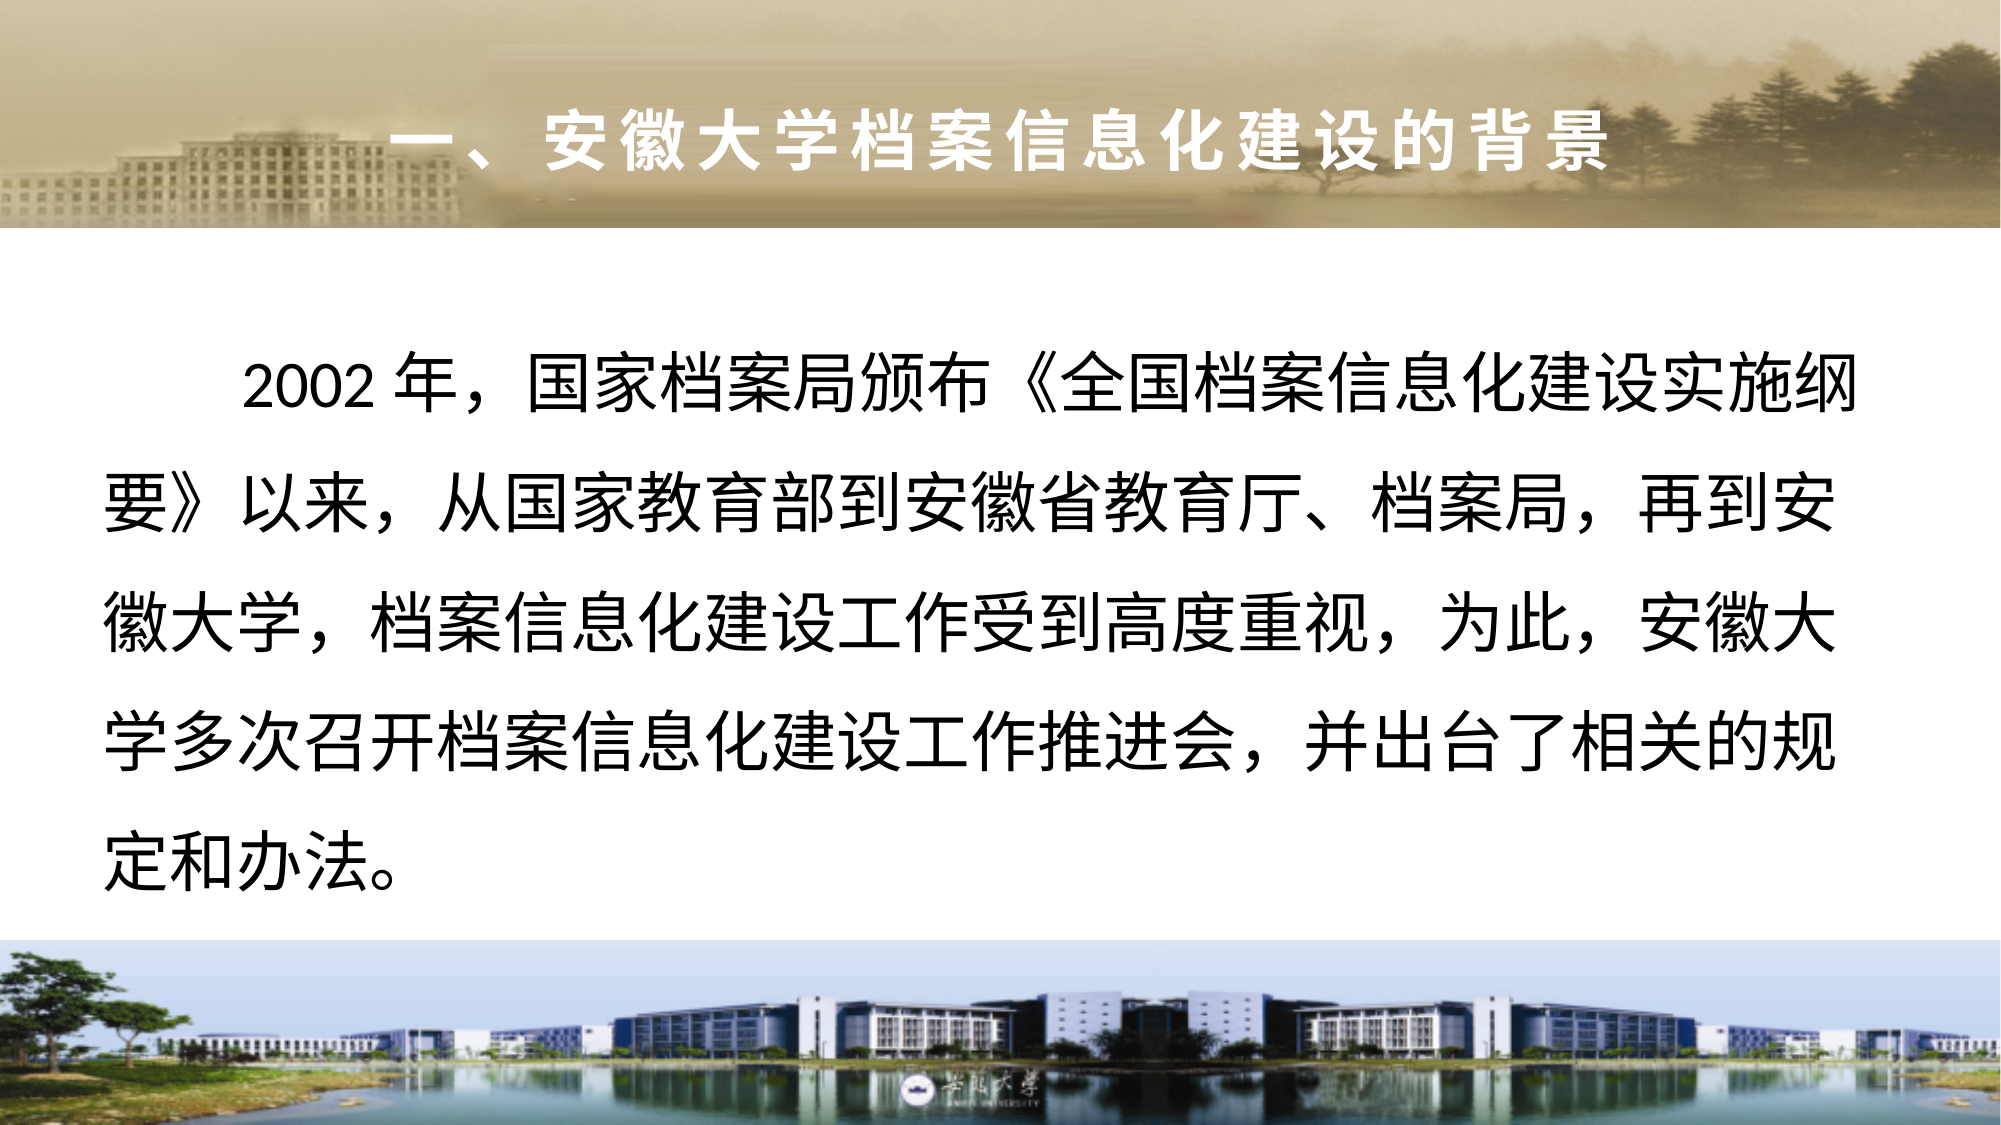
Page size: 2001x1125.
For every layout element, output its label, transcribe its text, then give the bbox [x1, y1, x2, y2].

list 2002年，国家档案局颁布《全国档案信息化建设实施纲要》以来，从国家教育部到安徽省教育厅、档案局，再到安徽大学，档案信息化建设工作受到高度重视，为此，安徽大学多次召开档案信息化建设工作推进会，并出台了相关的规定和办法。 [31, 292, 1899, 754]
title 一、安徽大学档案信息化建设的背景 [99, 44, 1901, 233]
picture [0, 940, 2001, 1125]
picture [0, 0, 2001, 228]
